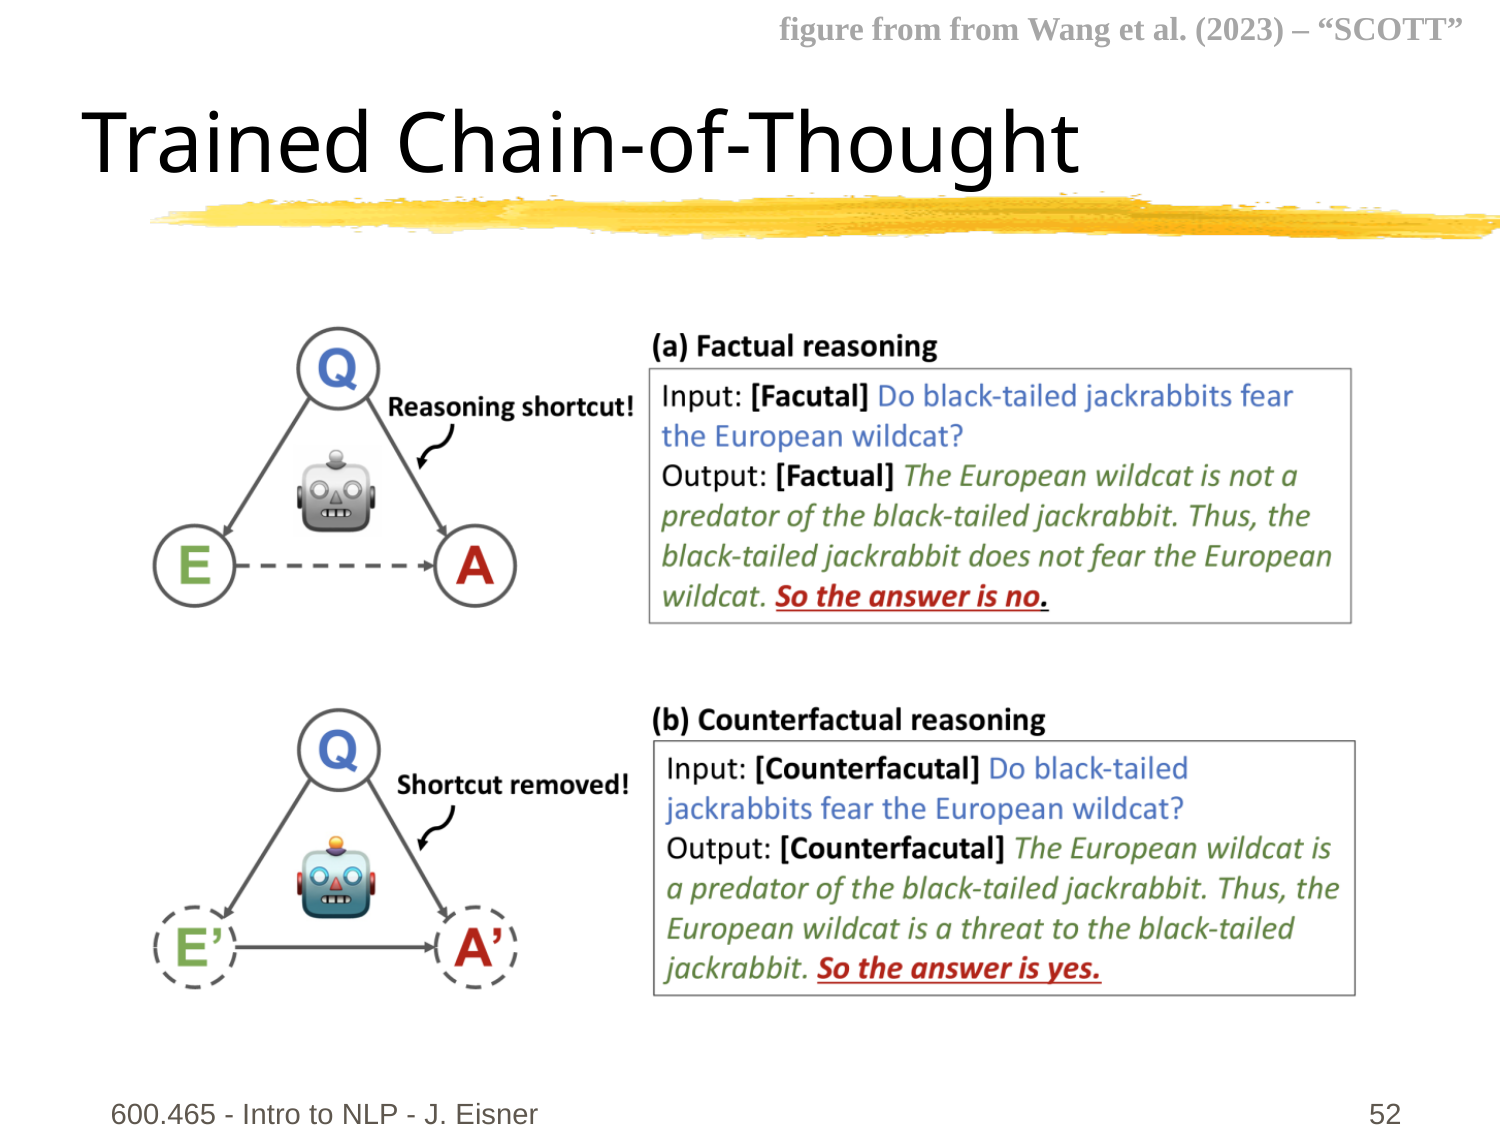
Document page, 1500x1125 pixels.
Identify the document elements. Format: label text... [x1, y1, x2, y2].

slide_number 52 [1103, 1062, 1417, 1125]
title Trained Chain-of-Thought [66, 8, 1342, 197]
picture [150, 186, 1500, 250]
text_box figure from from Wang et al. (2023) – “SCOTT” [729, 0, 1480, 55]
footer 600.465 - Intro to NLP - J. Eisner [87, 1062, 563, 1125]
picture [131, 299, 1369, 1010]
